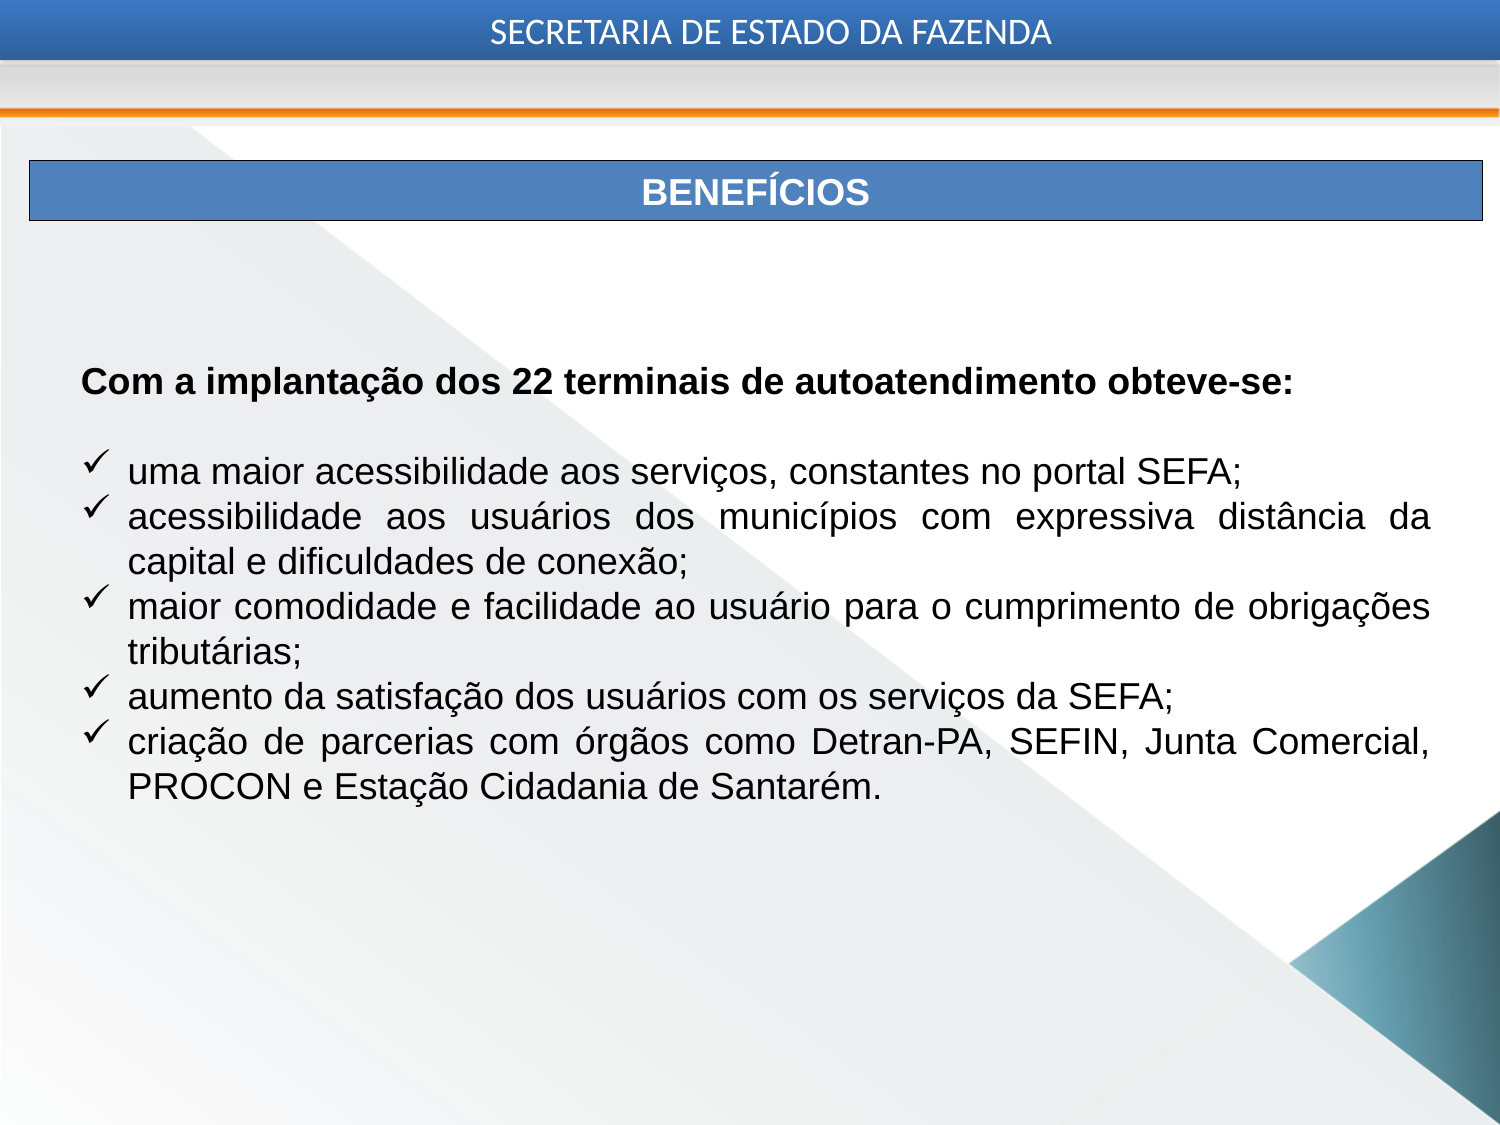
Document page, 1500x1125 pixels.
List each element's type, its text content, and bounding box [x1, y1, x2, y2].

text_box Com a implantação dos 22 terminais de autoatendimento obteve-se: uma maior acessibilidade aos serviços, constantes no portal SEFA; acessibilidade aos usuários dos municípios com expressiva distância da capital e dificuldades de conexão; maior comodidade e facilidade ao usuário para o cumprimento de obrigações tributárias; aumento da satisfação dos usuários com os serviços da SEFA; criação de parcerias com órgãos como Detran-PA, SEFIN, Junta Comercial, PROCON e Estação Cidadania de Santarém. [66, 349, 1446, 860]
picture [0, 60, 1500, 1125]
text_box SECRETARIA DE ESTADO DA FAZENDA [0, 0, 1500, 60]
text_box BENEFÍCIOS [29, 160, 1483, 221]
